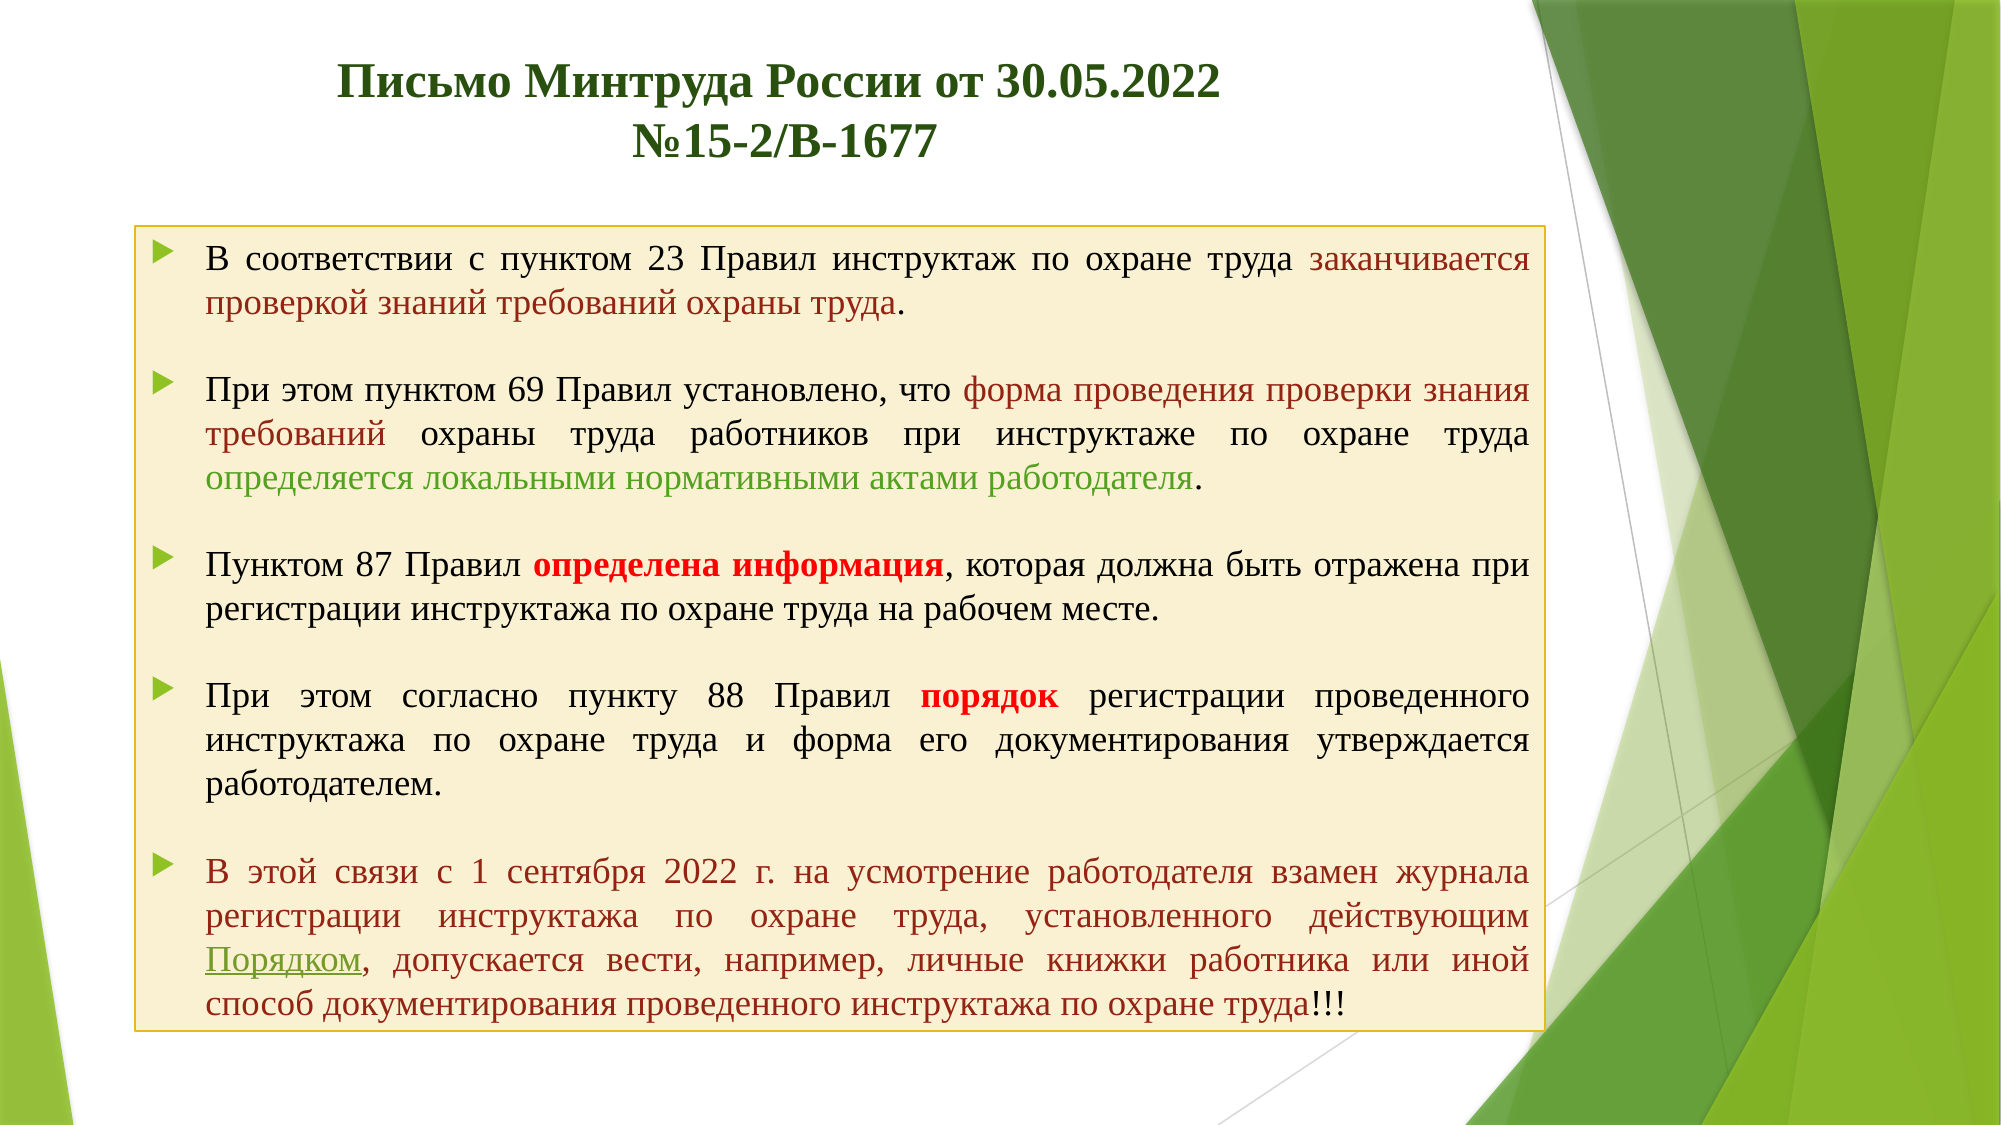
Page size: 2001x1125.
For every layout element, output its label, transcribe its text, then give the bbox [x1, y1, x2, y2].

title Письмо Минтруда России от 30.05.2022 №15-2/В-1677 [80, 39, 1491, 186]
list В соответствии с пунктом 23 Правил инструктаж по охране труда заканчивается проверкой знаний требований охраны труда. При этом пунктом 69 Правил установлено, что форма проведения проверки знания требований охраны труда работников при инструктаже по охране труда определяется локальными нормативными актами работодателя. Пунктом 87 Правил определена информация, которая должна быть отражена при регистрации инструктажа по охране труда на рабочем месте. При этом согласно пункту 88 Правил порядок регистрации проведенного инструктажа по охране труда и форма его документирования утверждается работодателем. В этой связи с 1 сентября 2022 г. на усмотрение работодателя взамен журнала регистрации инструктажа по охране труда, установленного действующим Порядком, допускается вести, например, личные книжки работника или иной способ документирования проведенного инструктажа по охране труда!!! [134, 225, 1546, 1032]
